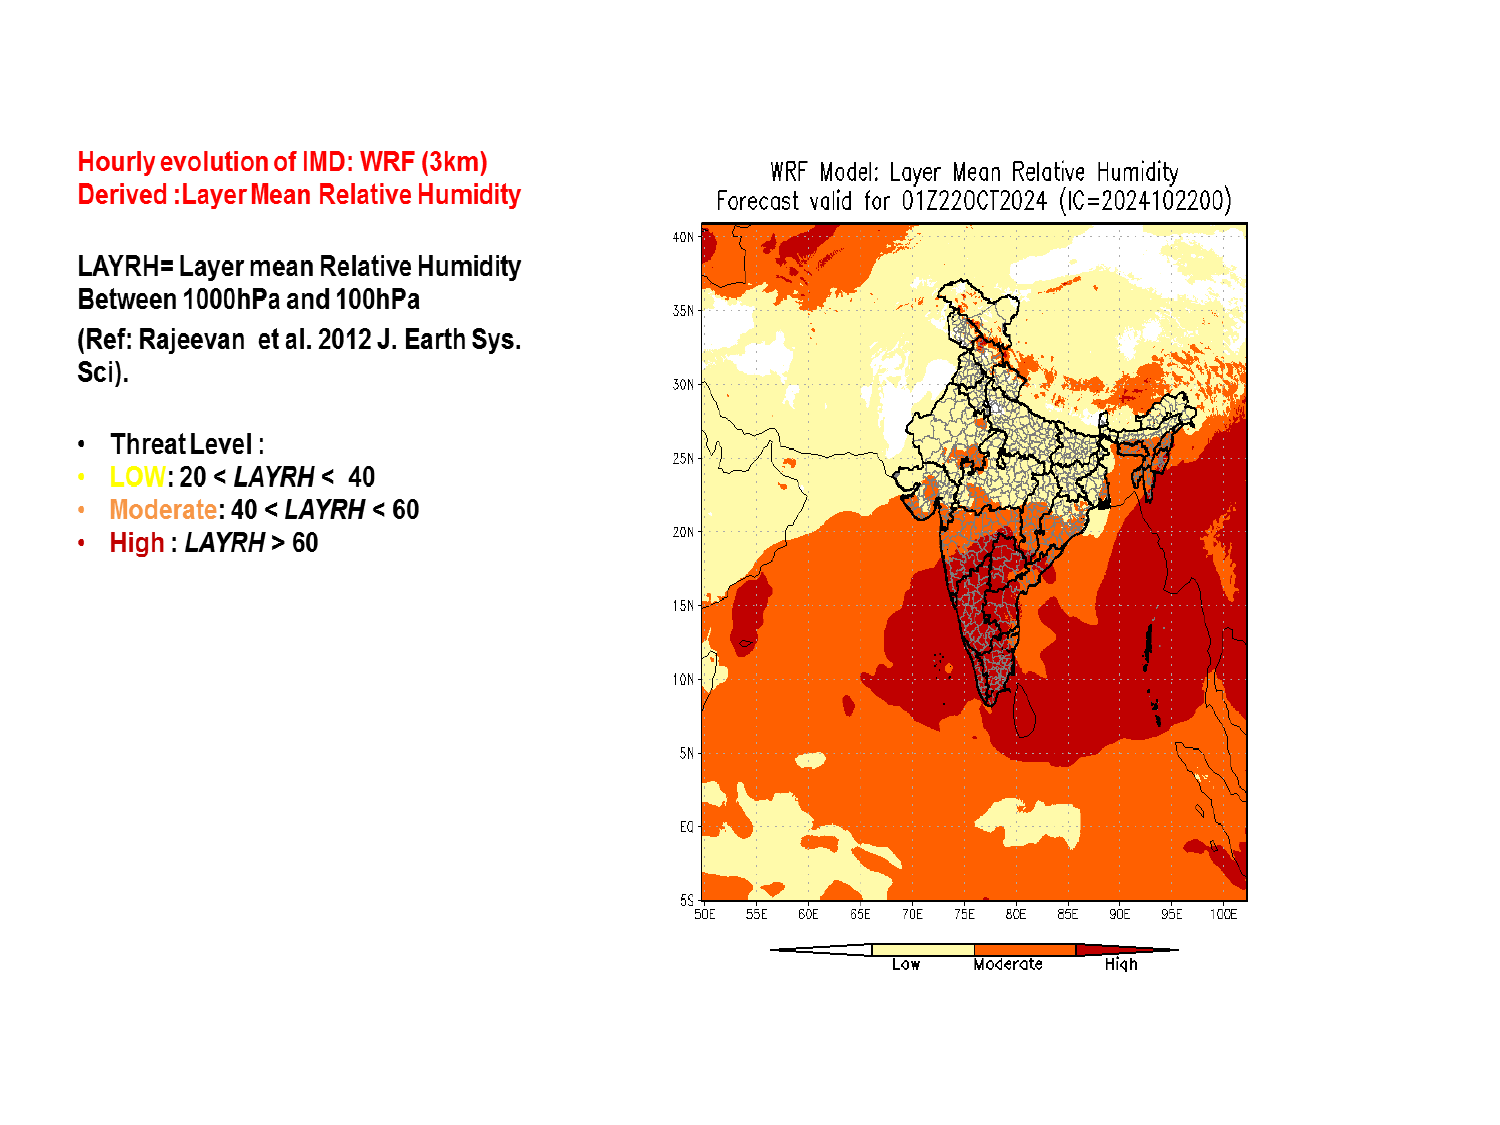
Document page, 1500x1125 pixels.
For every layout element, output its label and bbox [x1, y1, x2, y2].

picture [74, 149, 1426, 976]
